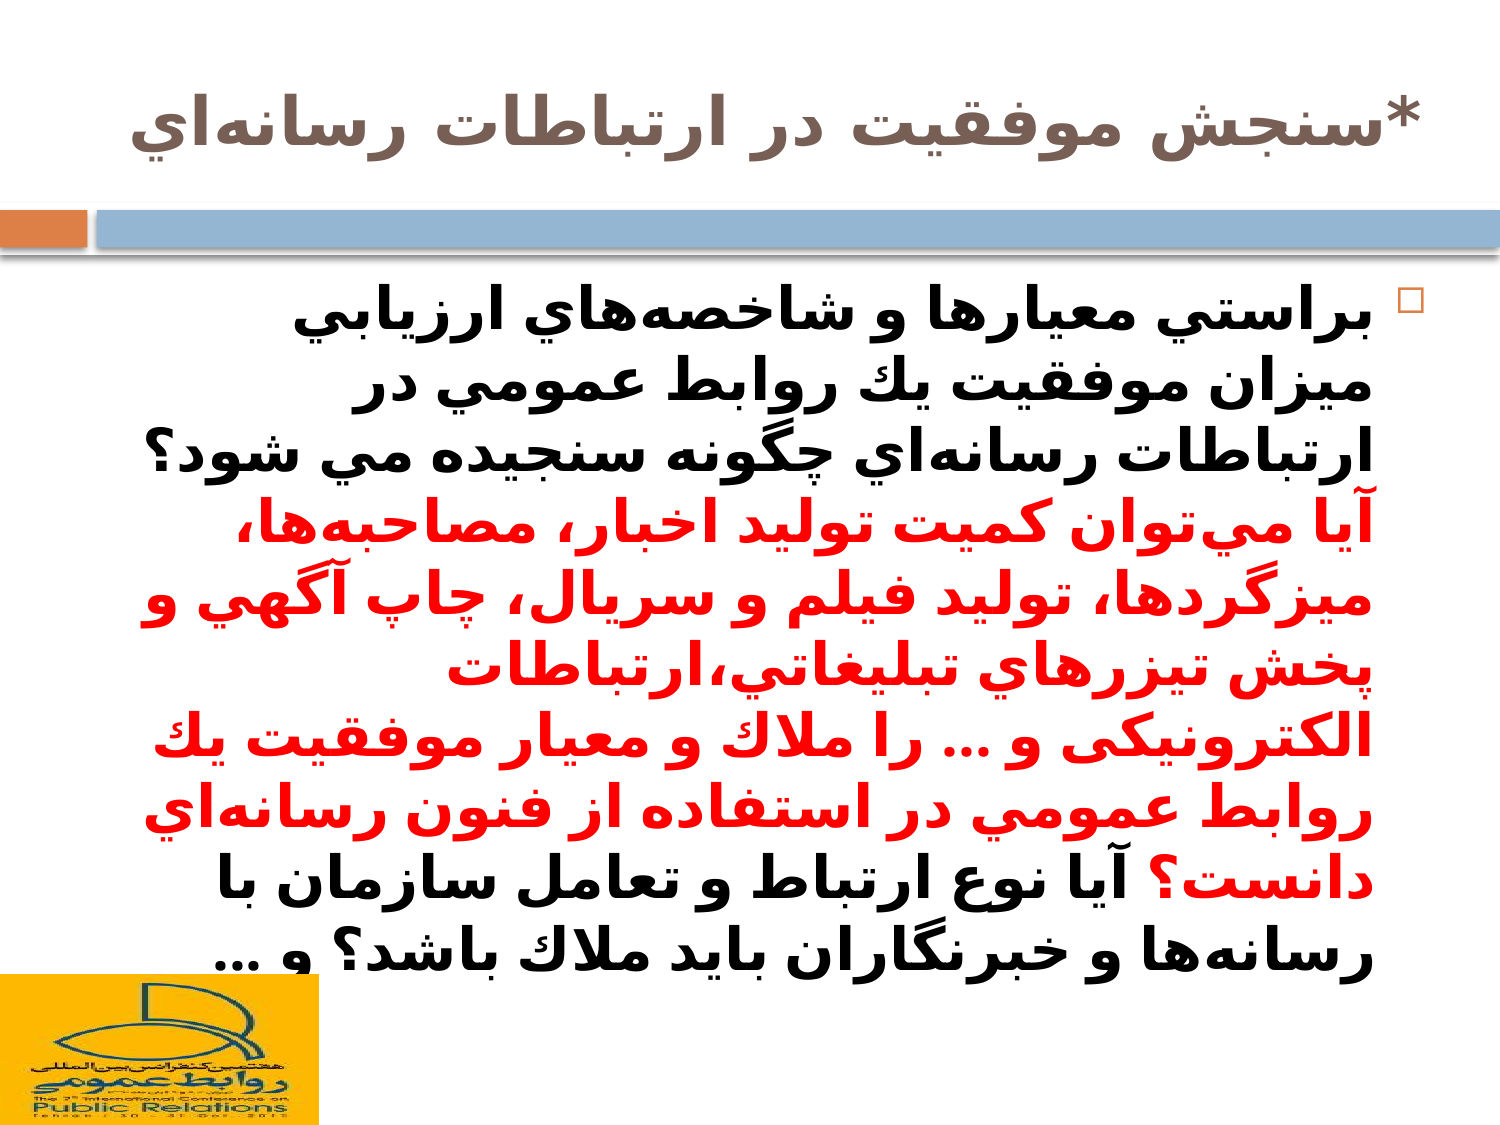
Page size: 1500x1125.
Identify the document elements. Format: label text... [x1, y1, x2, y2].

title *سنجش موفقيت در ارتباطات رسانه‌اي [100, 37, 1438, 200]
picture [0, 974, 320, 1125]
list براستي معيارها و شاخصه‌هاي ارزيابي ميزان موفقيت يك روابط عمومي در ارتباطات رسانه‌اي چگونه سنجيده مي شود؟ آيا مي‌توان كميت توليد اخبار، مصاحبه‌ها، ميزگردها، توليد فيلم و سريال، چاپ آگهي و پخش تيزرهاي تبليغاتي،ارتباطات الکترونیکی و ... را ملاك و معيار موفقيت يك روابط عمومي در استفاده از فنون رسانه‌اي دانست؟ آيا نوع ارتباط و تعامل سازمان با رسانه‌ها و خبرنگاران بايد ملاك باشد؟ و ... [100, 262, 1438, 1000]
